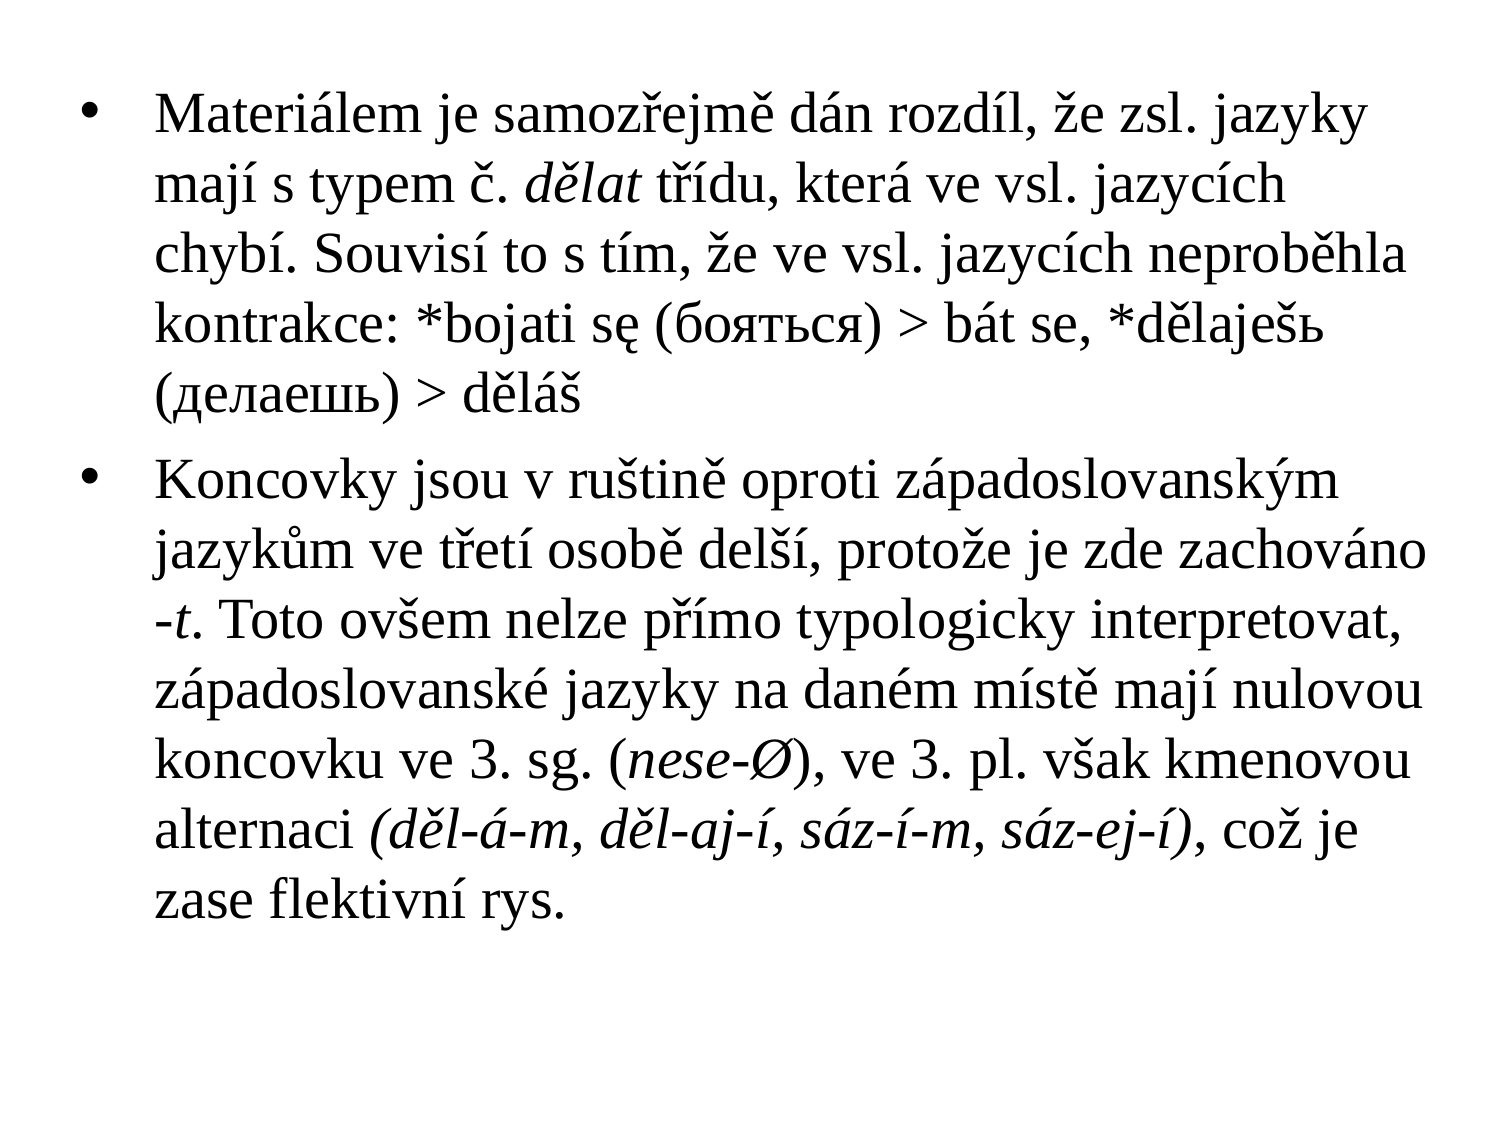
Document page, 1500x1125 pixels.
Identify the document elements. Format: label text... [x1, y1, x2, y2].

list Materiálem je samozřejmě dán rozdíl, že zsl. jazyky mají s typem č. dělat třídu, která ve vsl. jazycích chybí. Souvisí to s tím, že ve vsl. jazycích neproběhla kontrakce: *bojati sę (бояться) > bát se, *dělaješь (делаешь) > děláš Koncovky jsou v ruštině oproti západoslovanským jazykům ve třetí osobě delší, protože je zde zachováno -t. Toto ovšem nelze přímo typologicky interpretovat, západoslovanské jazyky na daném místě mají nulovou koncovku ve 3. sg. (nese-Ø), ve 3. pl. však kmenovou alternaci (děl-á-m, děl-aj-í, sáz-í-m, sáz-ej-í), což je zase flektivní rys. [64, 66, 1447, 1059]
